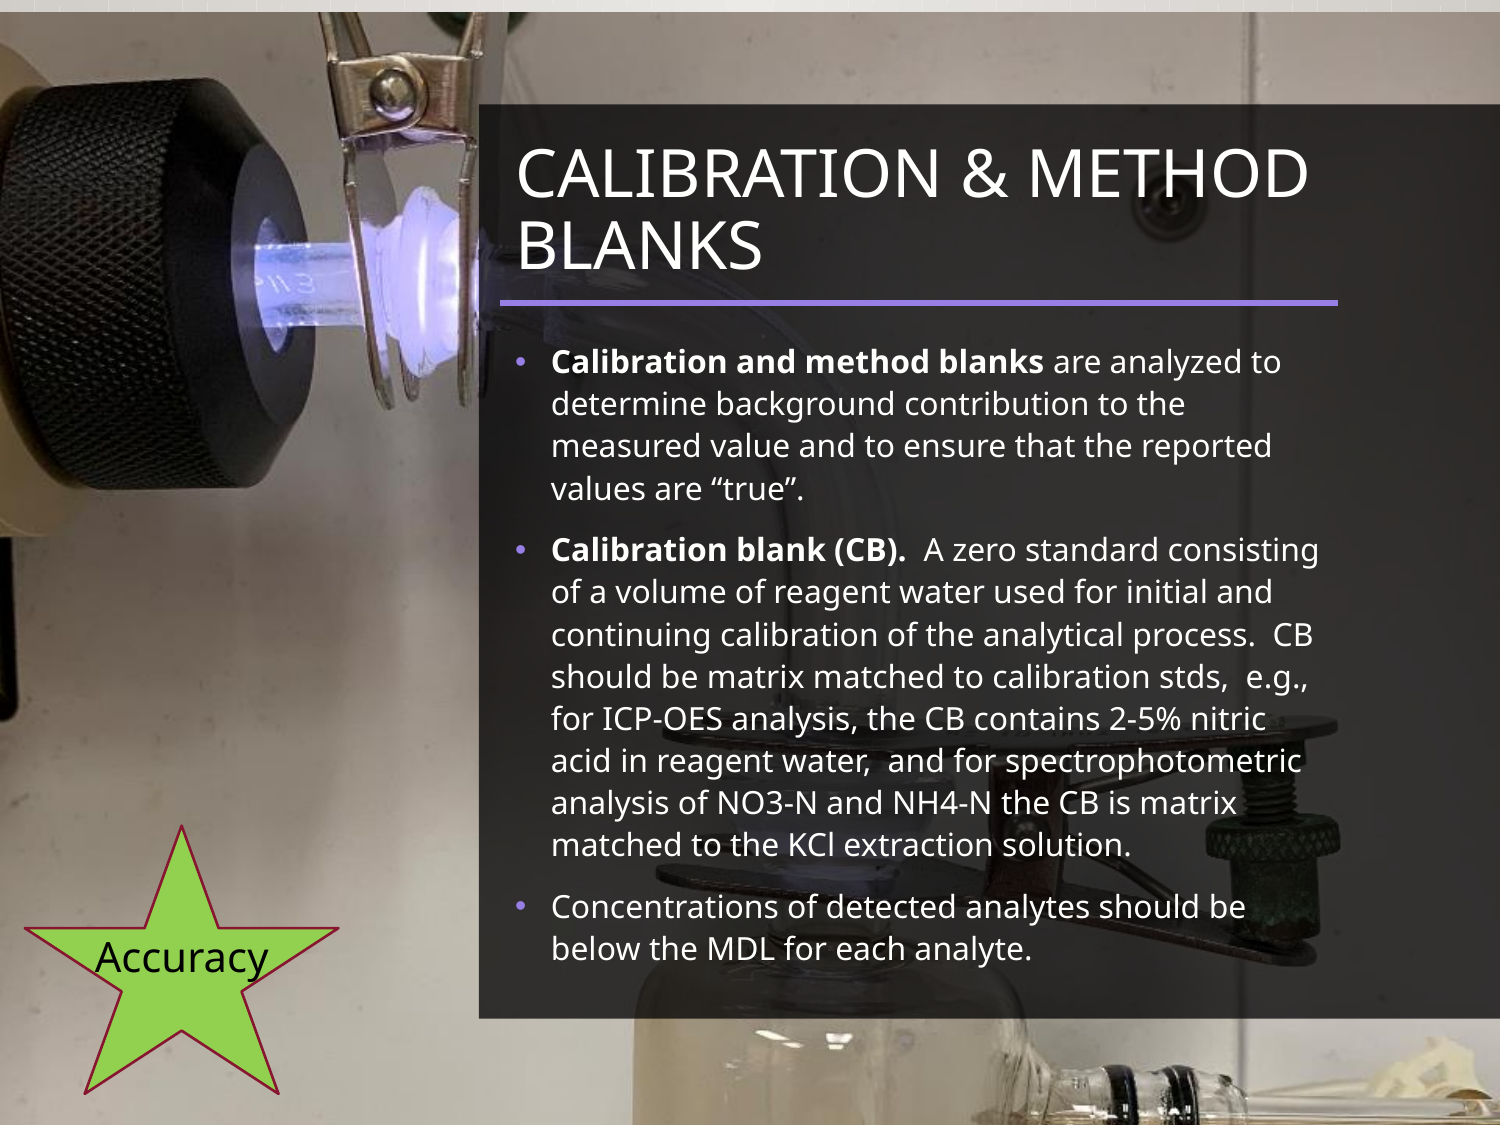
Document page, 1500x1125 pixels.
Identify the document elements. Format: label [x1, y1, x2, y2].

picture [0, 11, 1500, 1125]
text_box [24, 825, 339, 1095]
